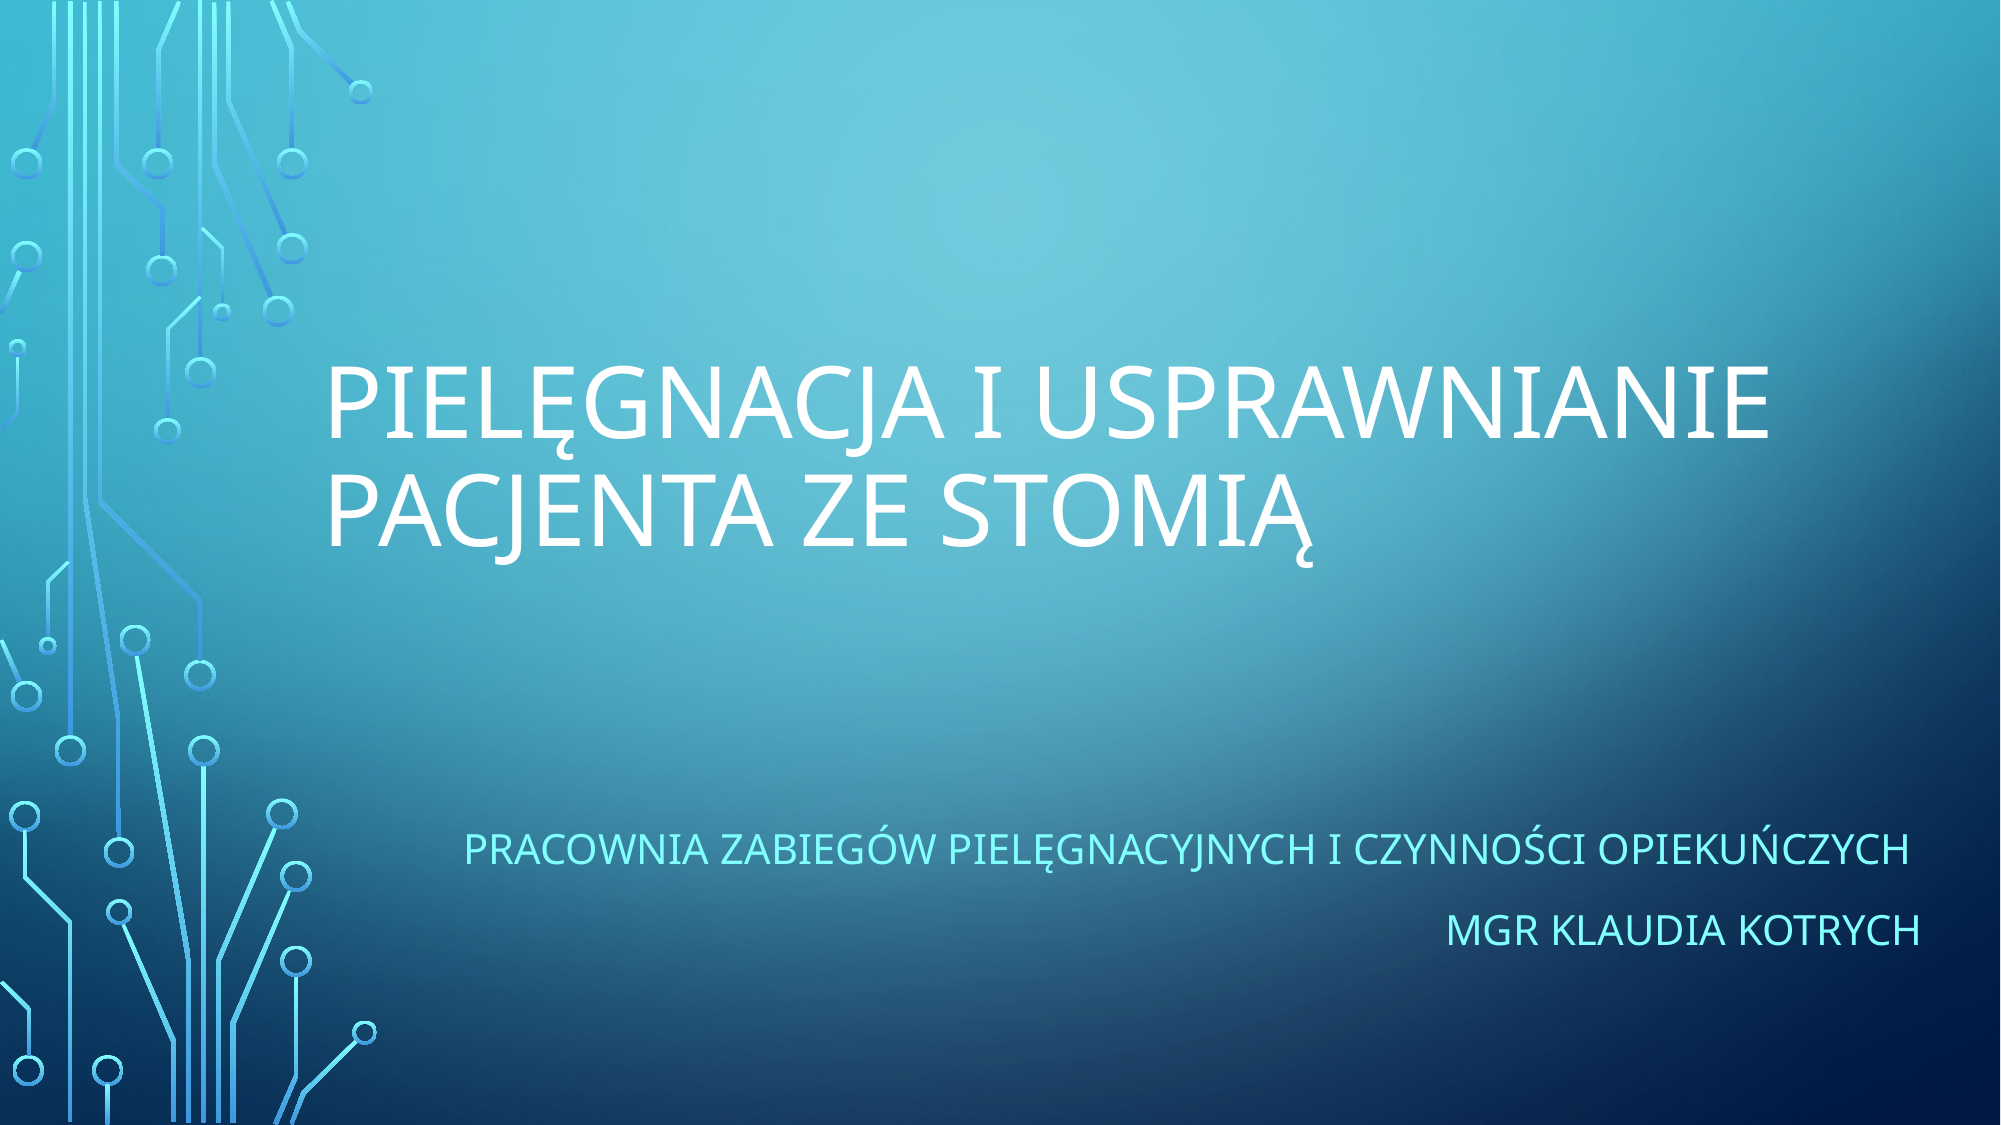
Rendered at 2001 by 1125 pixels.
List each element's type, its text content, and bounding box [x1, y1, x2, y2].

subtitle Pracownia zabiegów pielęgnacyjnych i czynności opiekuńczych Mgr klaudia kotrych [0, 805, 1939, 1078]
title Pielęgnacja i usprawnianie pacjenta ze stomią [307, 184, 1962, 576]
